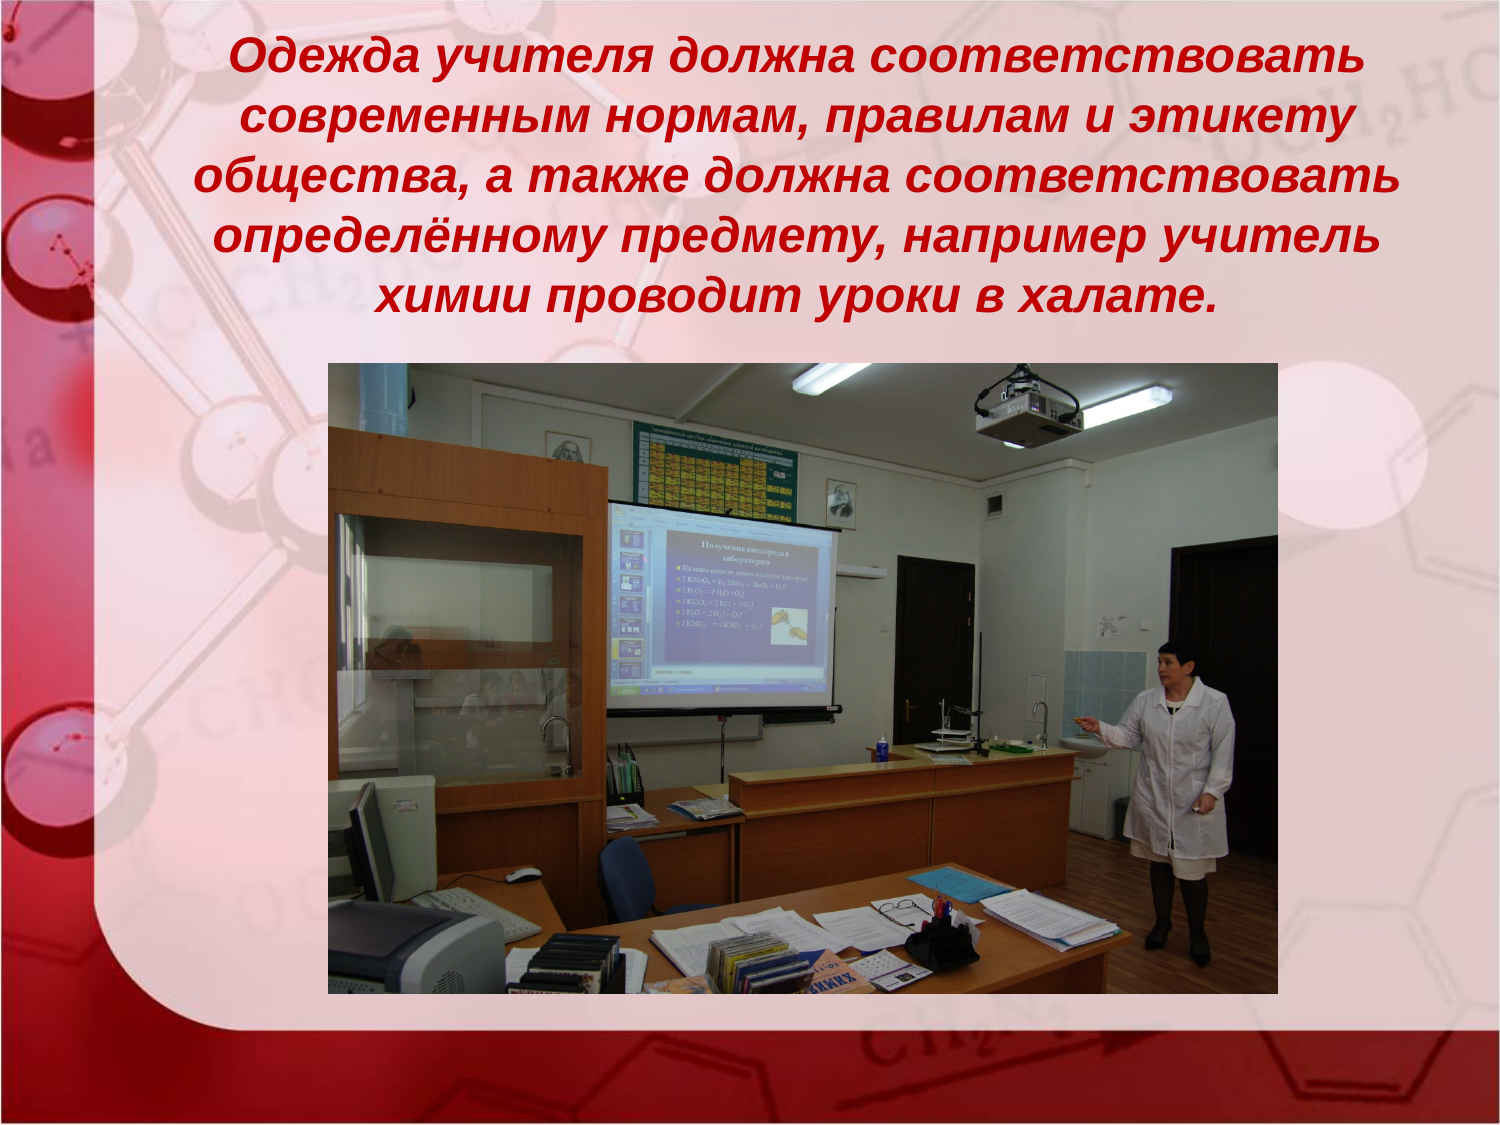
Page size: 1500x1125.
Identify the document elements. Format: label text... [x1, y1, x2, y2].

title Одежда учителя должна соответствовать современным нормам, правилам и этикету общества, а также должна соответствовать определённому предмету, например учитель химии проводит уроки в халате. [122, 29, 1473, 206]
picture [0, 0, 1500, 1125]
